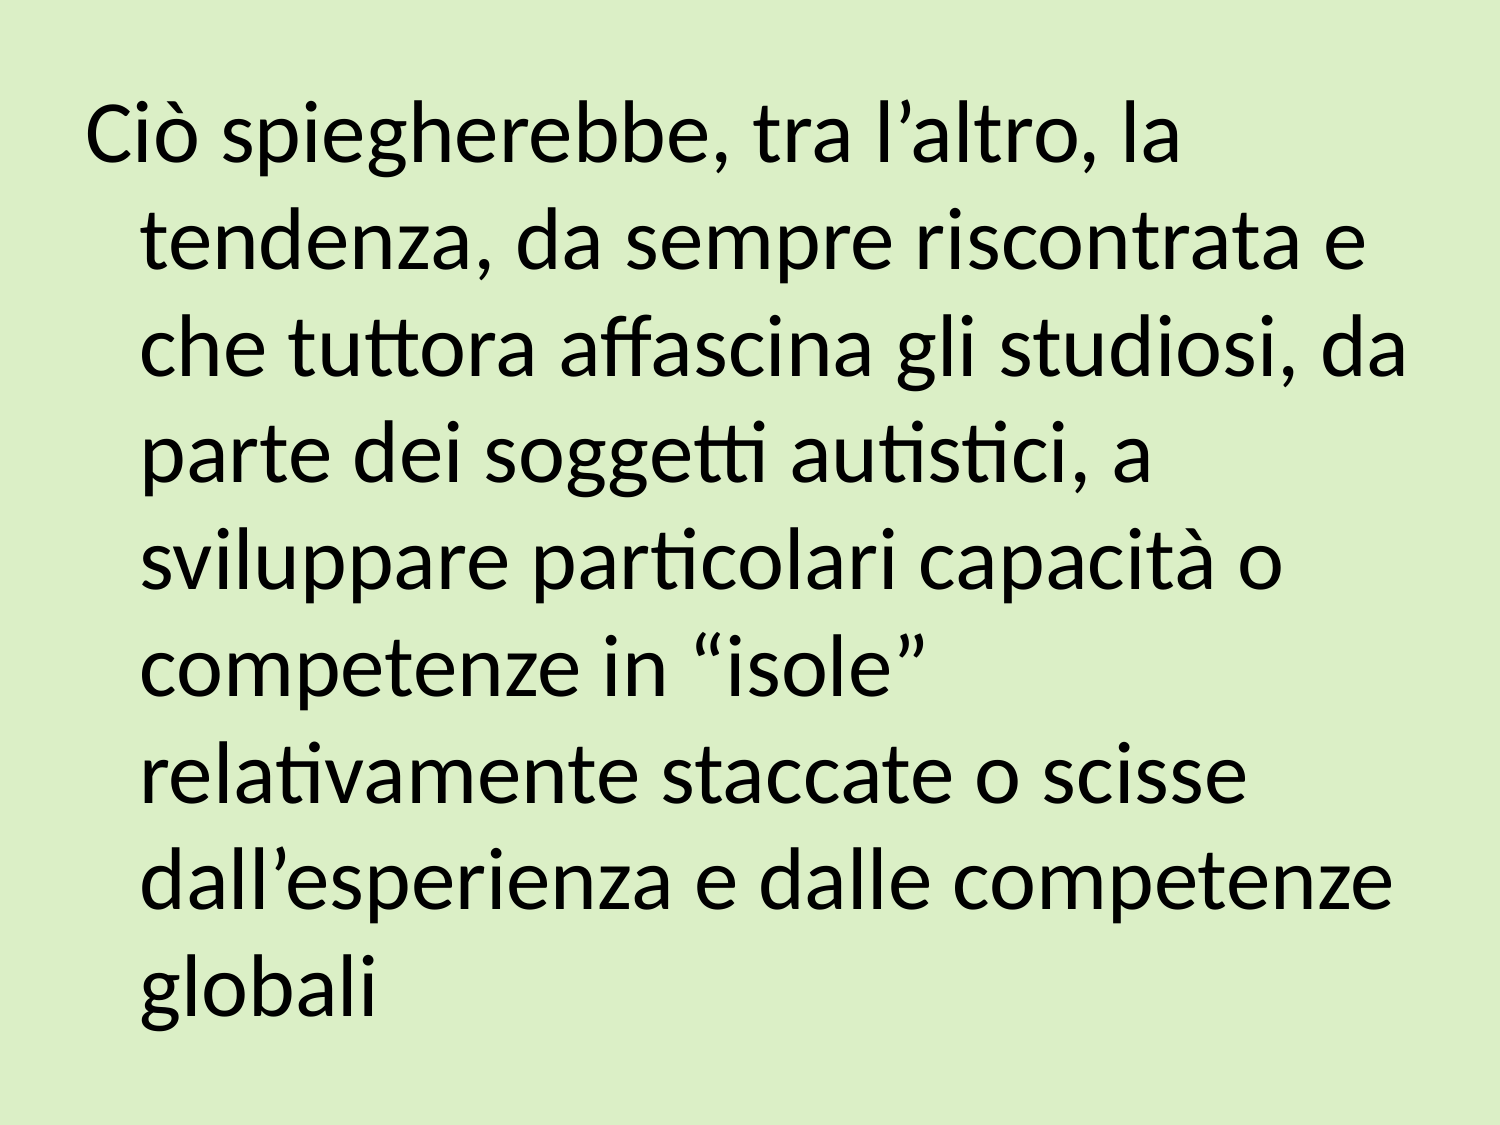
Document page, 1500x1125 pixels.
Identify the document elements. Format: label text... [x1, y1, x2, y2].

list Ciò spiegherebbe, tra l’altro, la tendenza, da sempre riscontrata e che tuttora affascina gli studiosi, da parte dei soggetti autistici, a sviluppare particolari capacità o competenze in “isole” relativamente staccate o scisse dall’esperienza e dalle competenze globali [70, 66, 1454, 1047]
